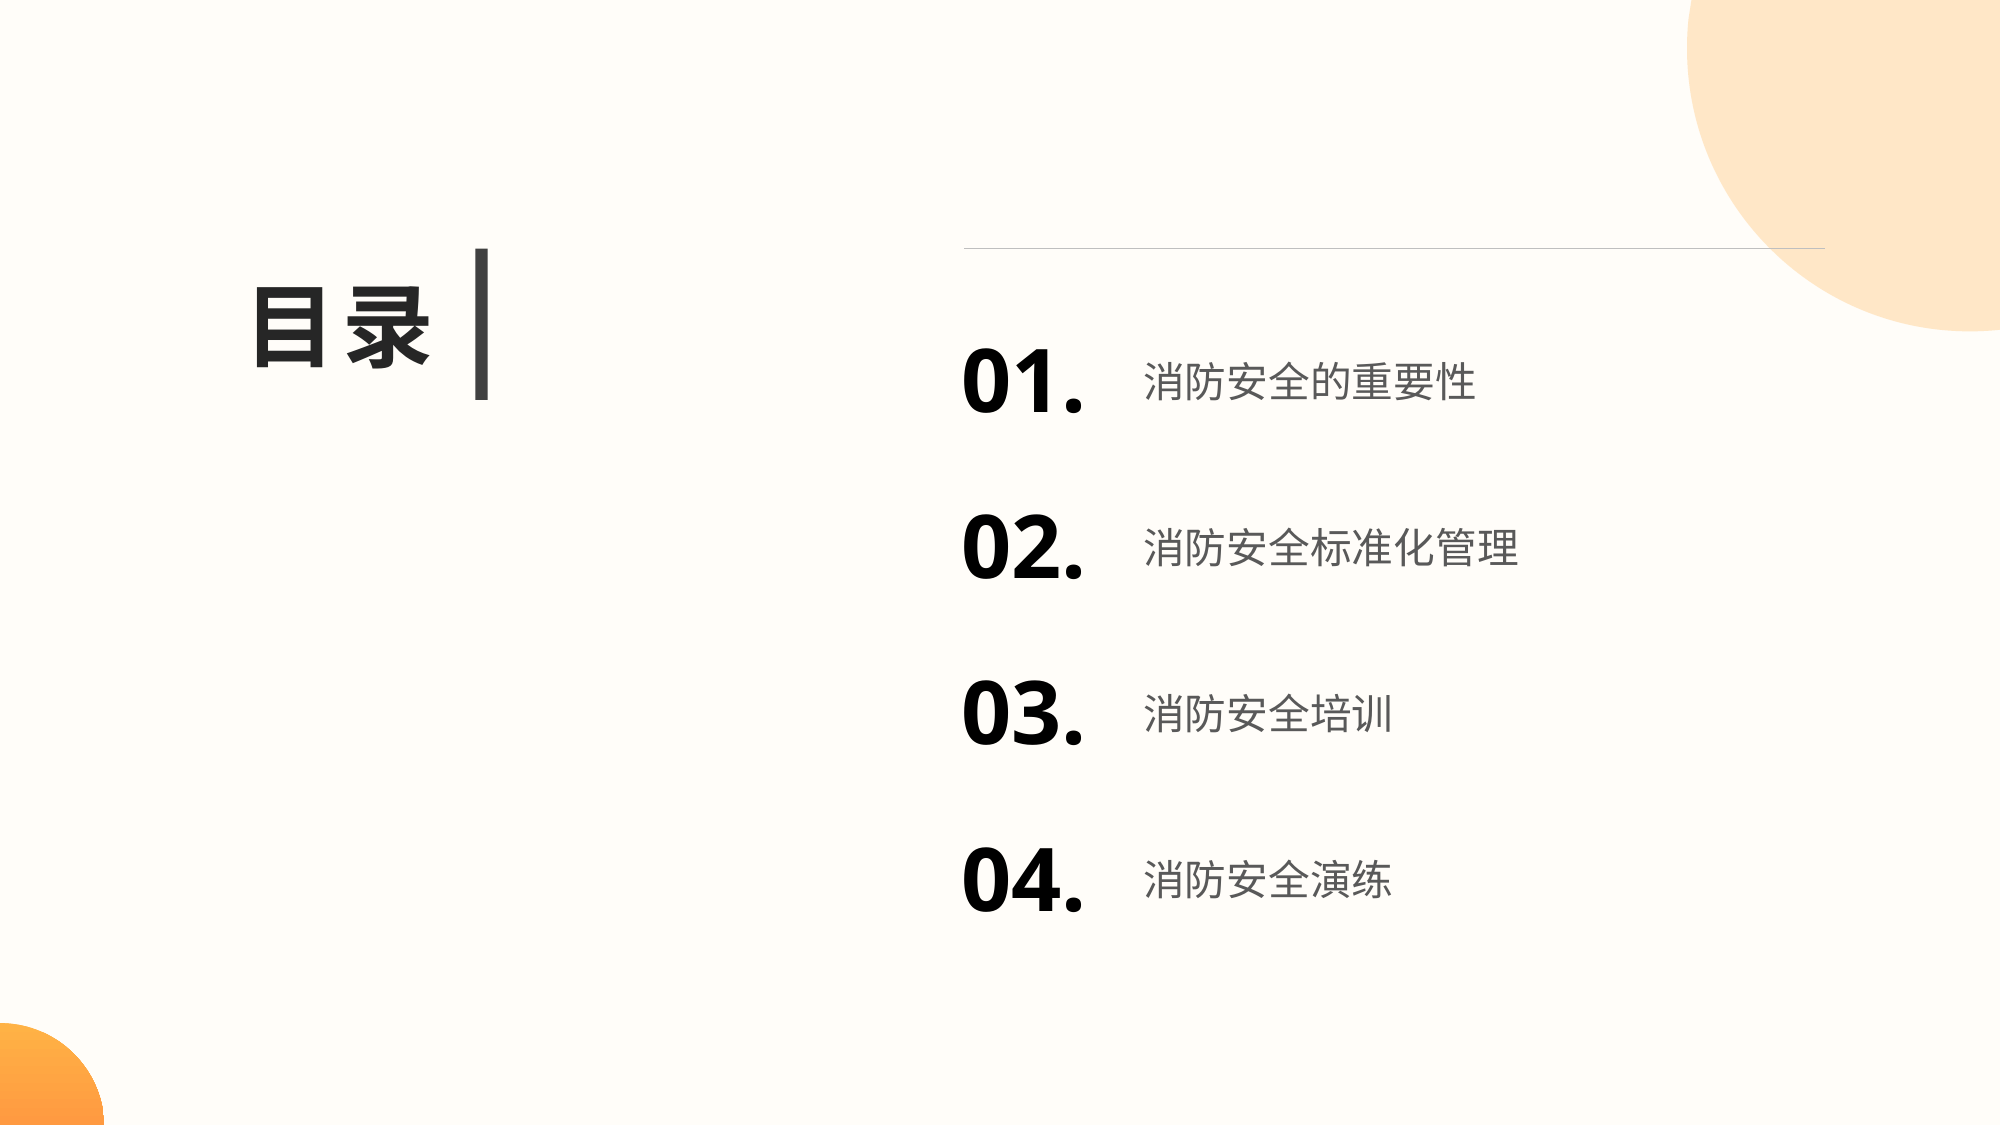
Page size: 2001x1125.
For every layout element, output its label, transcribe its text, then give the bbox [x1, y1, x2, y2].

text_box [0, 1022, 105, 1125]
text_box 目录 [198, 261, 450, 388]
text_box 消防安全标准化管理 [1128, 505, 1624, 589]
text_box 03. [946, 649, 1104, 776]
text_box [1685, 0, 2000, 333]
text_box [474, 248, 489, 401]
text_box 消防安全演练 [1128, 837, 1624, 921]
text_box 02. [946, 483, 1104, 610]
text_box 消防安全培训 [1128, 671, 1624, 755]
text_box 01. [946, 317, 1104, 444]
text_box 04. [946, 815, 1104, 942]
text_box 消防安全的重要性 [1128, 339, 1624, 423]
